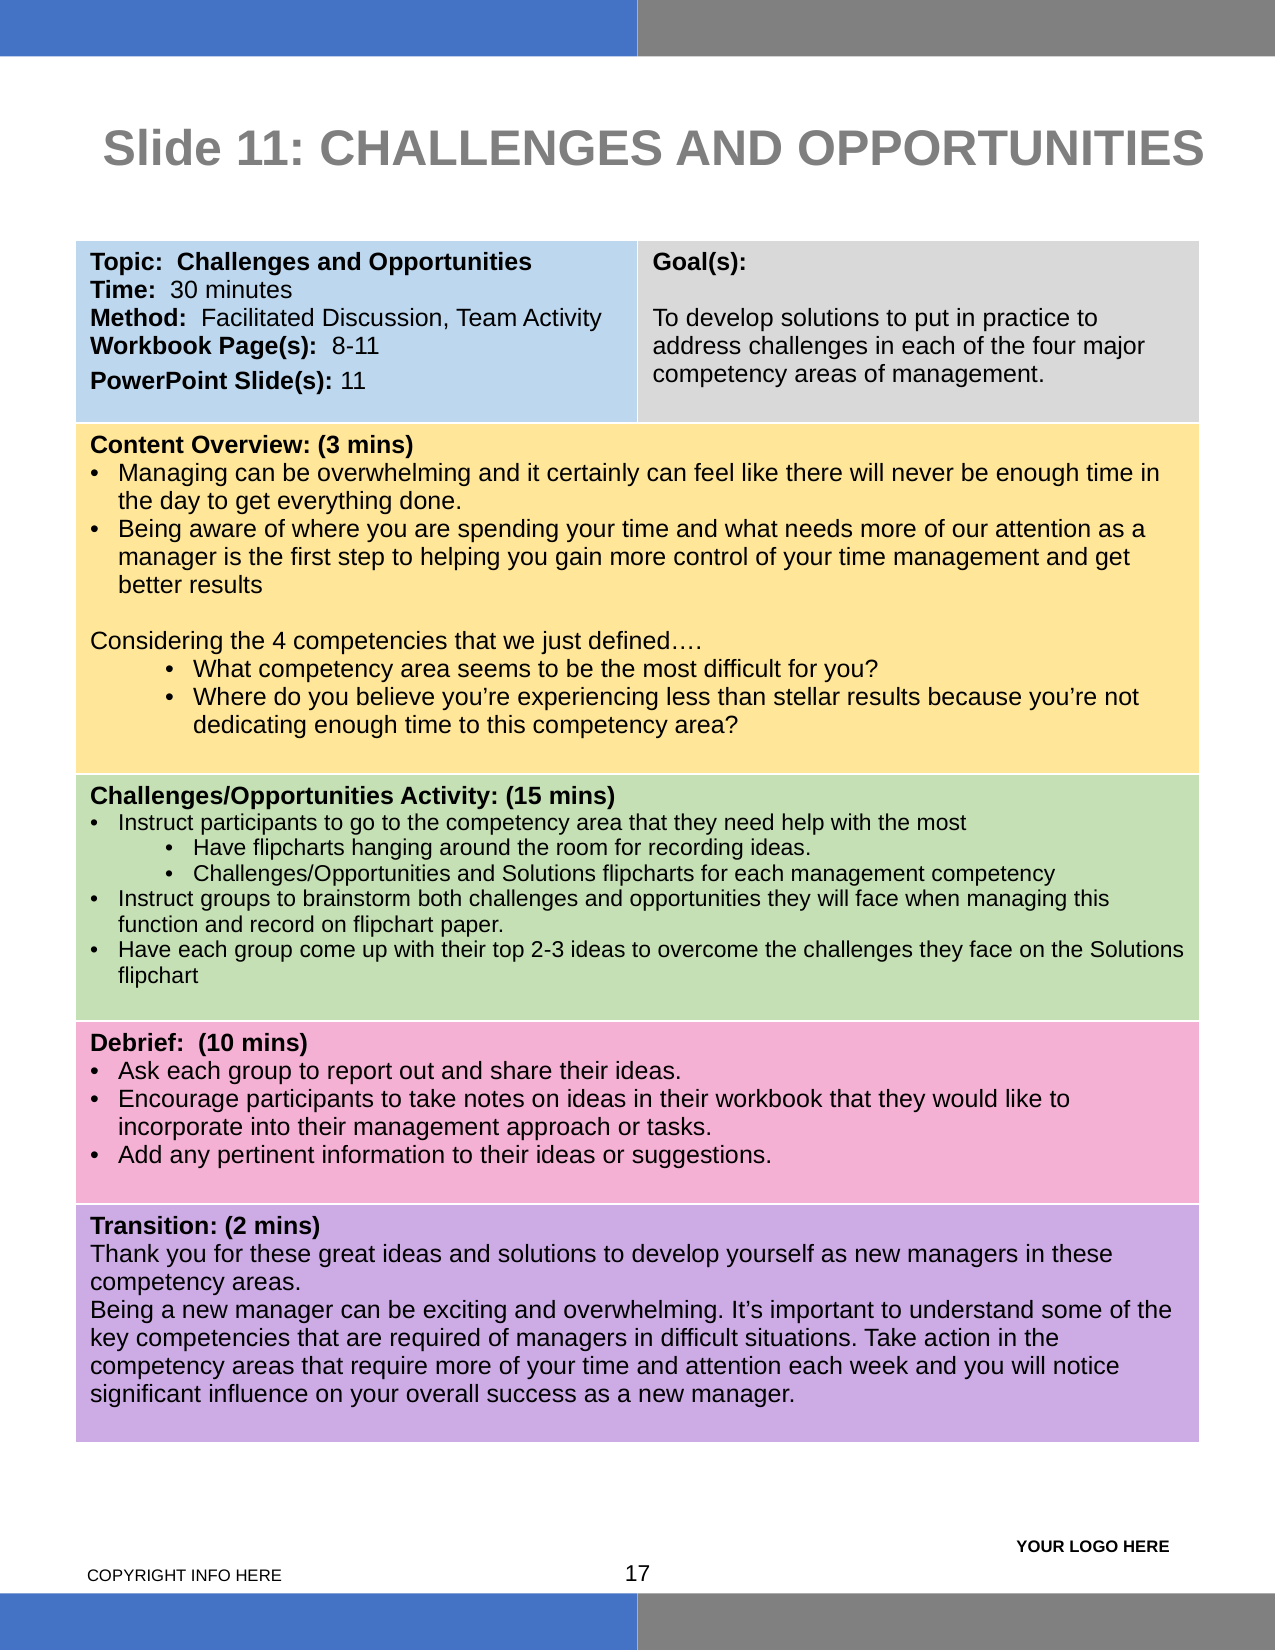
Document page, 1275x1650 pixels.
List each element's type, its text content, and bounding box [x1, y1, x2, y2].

table_cell Debrief: (10 mins) Ask each group to report out and share their ideas. Encourage participants to take notes on ideas in their workbook that they would like to incorporate into their management approach or tasks. Add any pertinent information to their ideas or suggestions. [76, 1022, 1199, 1203]
slide_number 16 [600, 1550, 675, 1614]
table_cell Content Overview: (3 mins) Managing can be overwhelming and it certainly can feel like there will never be enough time in the day to get everything done. Being aware of where you are spending your time and what needs more of our attention as a manager is the first step to helping you gain more control of your time management and get better results Considering the 4 competencies that we just defined…. What competency area seems to be the most difficult for you? Where do you believe you’re experiencing less than stellar results because you’re not dedicating enough time to this competency area? [76, 424, 1199, 773]
table_header Goal(s): To develop solutions to put in practice to address challenges in each of the four major competency areas of management. [638, 241, 1199, 422]
table_cell Transition: (2 mins) Thank you for these great ideas and solutions to develop yourself as new managers in these competency areas. Being a new manager can be exciting and overwhelming. It’s important to understand some of the key competencies that are required of managers in difficult situations. Take action in the competency areas that require more of your time and attention each week and you will notice significant influence on your overall success as a new manager. [76, 1205, 1199, 1442]
table_cell Challenges/Opportunities Activity: (15 mins) Instruct participants to go to the competency area that they need help with the most Have flipcharts hanging around the room for recording ideas. Challenges/Opportunities and Solutions flipcharts for each management competency Instruct groups to brainstorm both challenges and opportunities they will face when managing this function and record on flipchart paper. Have each group come up with their top 2-3 ideas to overcome the challenges they face on the Solutions flipchart [76, 775, 1199, 1020]
table_header Topic: Challenges and Opportunities Time: 30 minutes Method: Facilitated Discussion, Team Activity Workbook Page(s): 8-11 PowerPoint Slide(s): 11 [76, 241, 637, 422]
title Slide 11: CHALLENGES AND OPPORTUNITIES [87, 87, 1246, 212]
